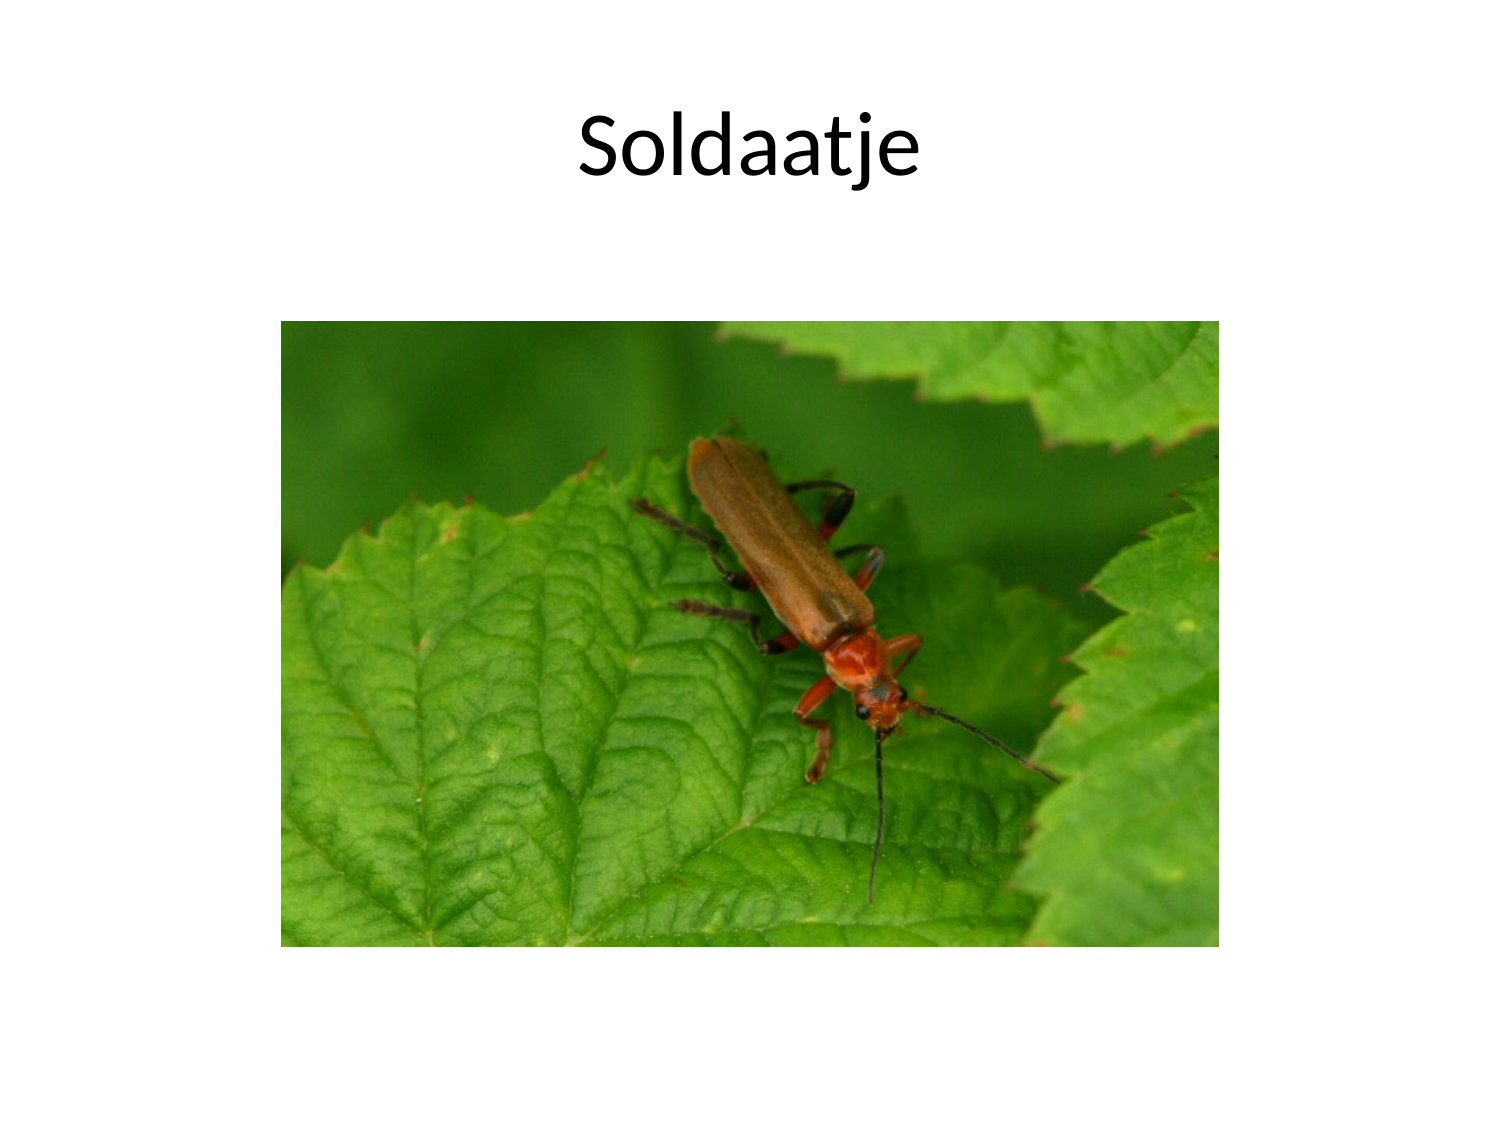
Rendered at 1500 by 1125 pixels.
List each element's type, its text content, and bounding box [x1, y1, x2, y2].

title Soldaatje [75, 45, 1425, 233]
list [281, 320, 1219, 947]
